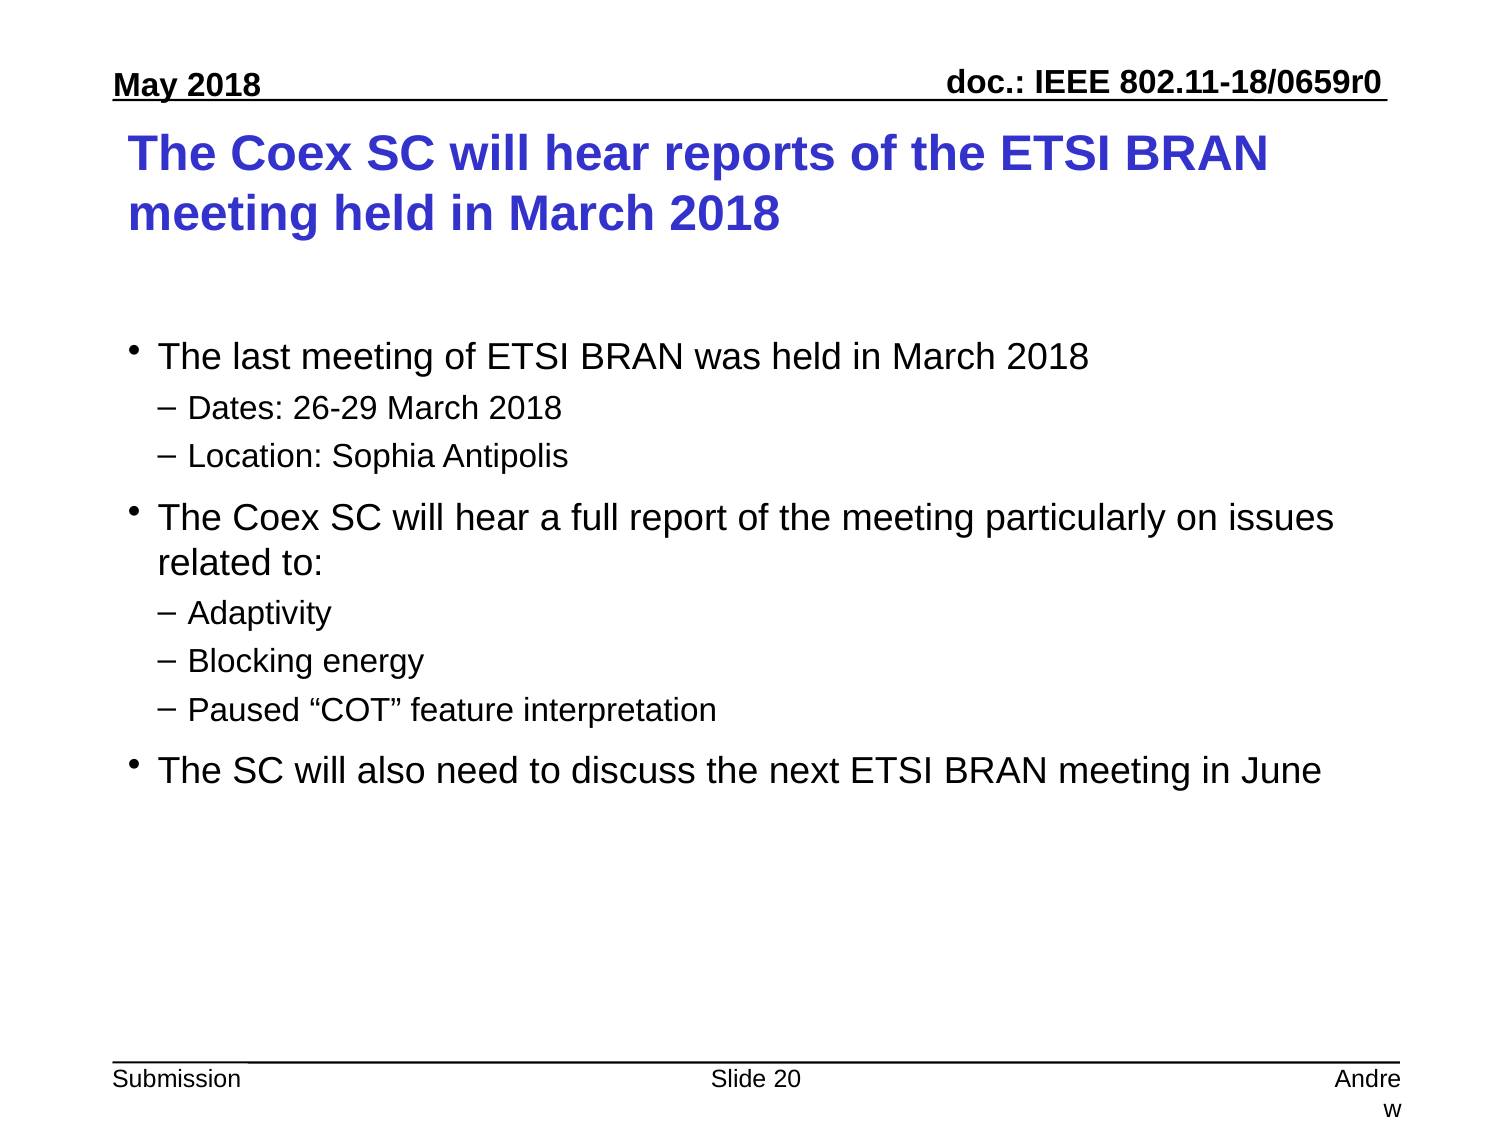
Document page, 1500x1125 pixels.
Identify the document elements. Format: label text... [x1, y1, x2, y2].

list The last meeting of ETSI BRAN was held in March 2018 Dates: 26-29 March 2018 Location: Sophia Antipolis The Coex SC will hear a full report of the meeting particularly on issues related to: Adaptivity Blocking energy Paused “COT” feature interpretation The SC will also need to discuss the next ETSI BRAN meeting in June [112, 324, 1388, 1000]
slide_number Slide 20 [709, 1061, 803, 1093]
title The Coex SC will hear reports of the ETSI BRAN meeting held in March 2018 [112, 112, 1388, 288]
footer Andrew Myles, Cisco [1320, 1061, 1402, 1093]
